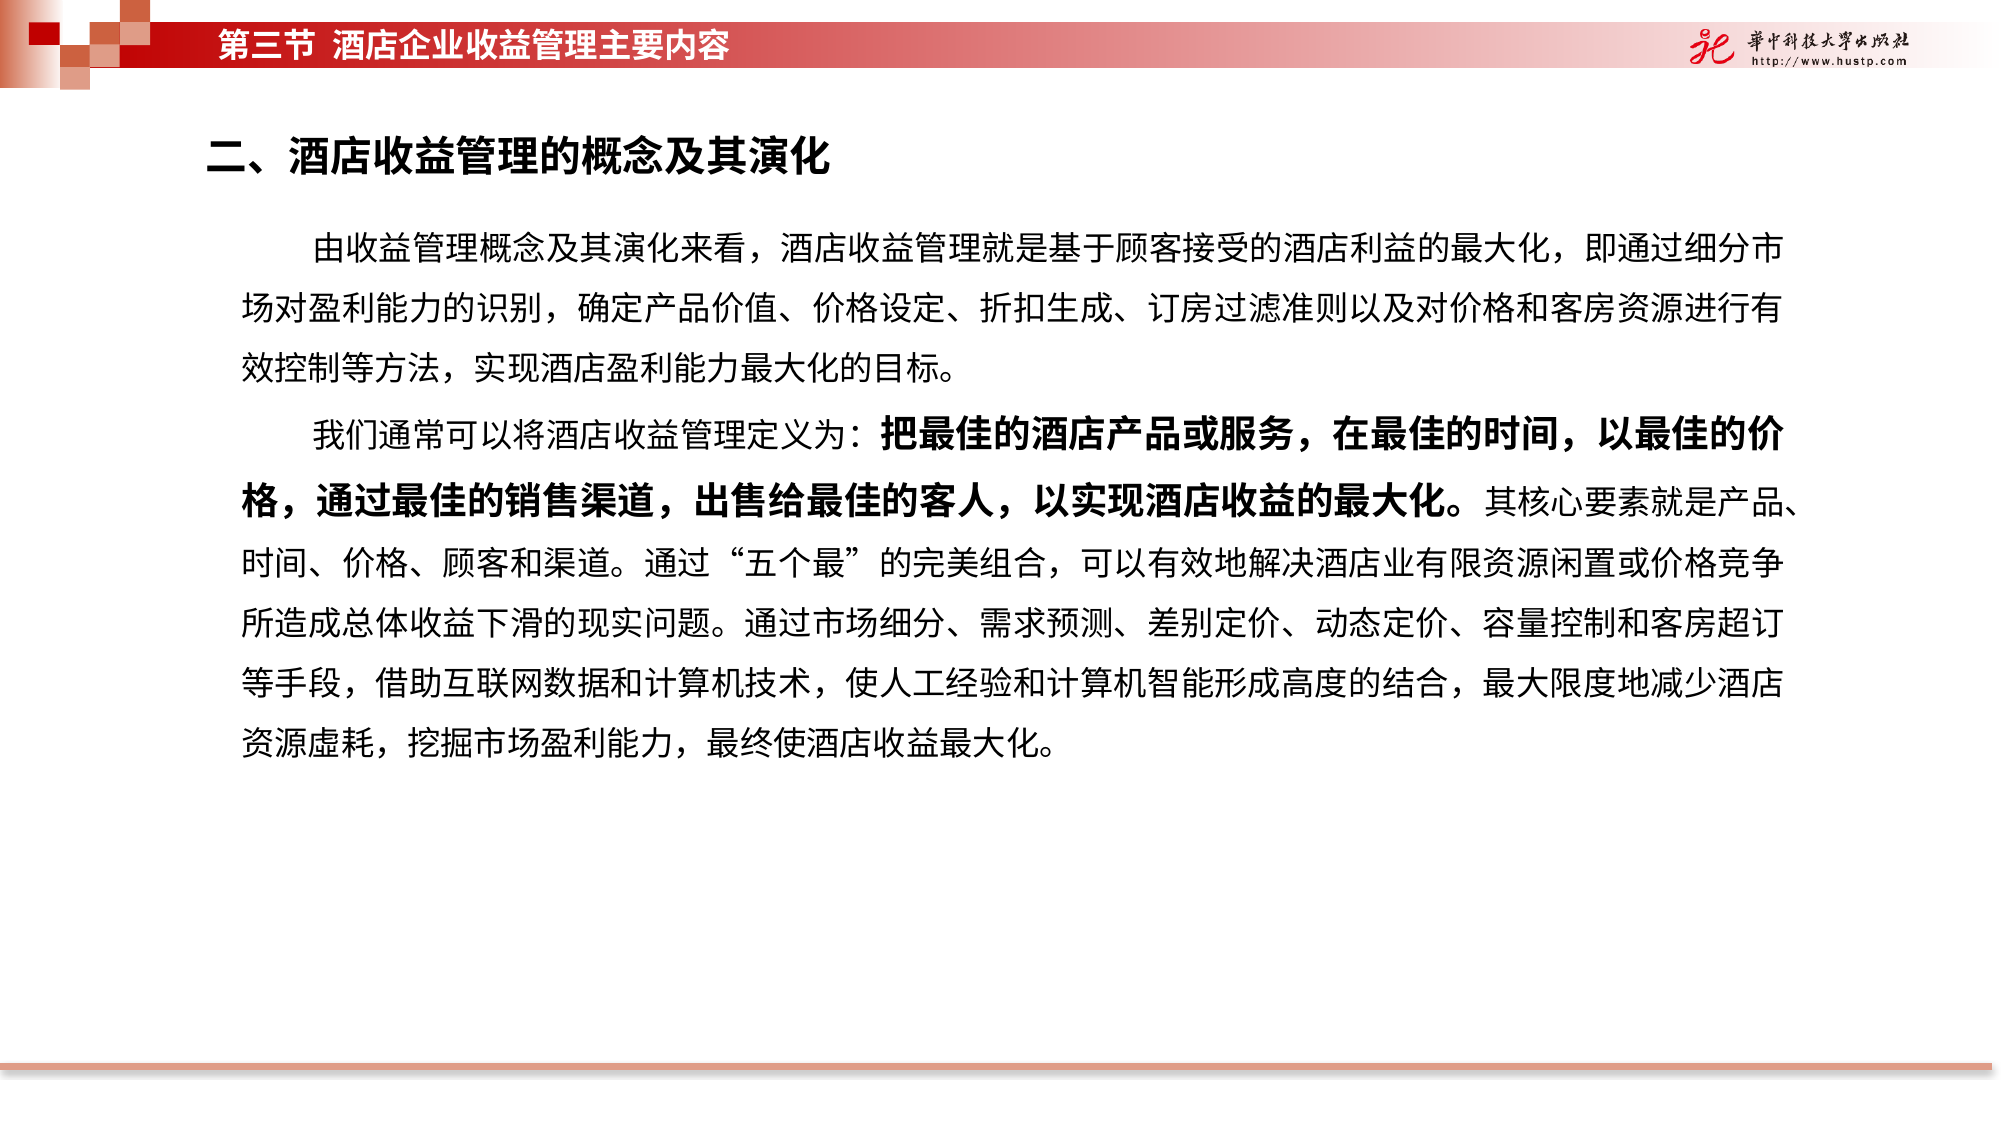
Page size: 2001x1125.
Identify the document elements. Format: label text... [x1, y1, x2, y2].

text_box 第三节 酒店企业收益管理主要内容 [202, 17, 971, 72]
text_box 二、酒店收益管理的概念及其演化 [190, 122, 1066, 187]
picture [1661, 0, 1939, 90]
text_box 由收益管理概念及其演化来看，酒店收益管理就是基于顾客接受的酒店利益的最大化，即通过细分市场对盈利能力的识别，确定产品价值、价格设定、折扣生成、订房过滤准则以及对价格和客房资源进行有效控制等方法，实现酒店盈利能力最大化的目标。 我们通常可以将酒店收益管理定义为：把最佳的酒店产品或服务，在最佳的时间，以最佳的价格，通过最佳的销售渠道，出售给最佳的客人，以实现酒店收益的最大化。其核心要素就是产品、时间、价格、顾客和渠道。通过“五个最”的完美组合，可以有效地解决酒店业有限资源闲置或价格竞争所造成总体收益下滑的现实问题。通过市场细分、需求预测、差别定价、动态定价、容量控制和客房超订等手段，借助互联网数据和计算机技术，使人工经验和计算机智能形成高度的结合，最大限度地减少酒店资源虛耗，挖掘市场盈利能力，最终使酒店收益最大化。 [226, 200, 1800, 769]
